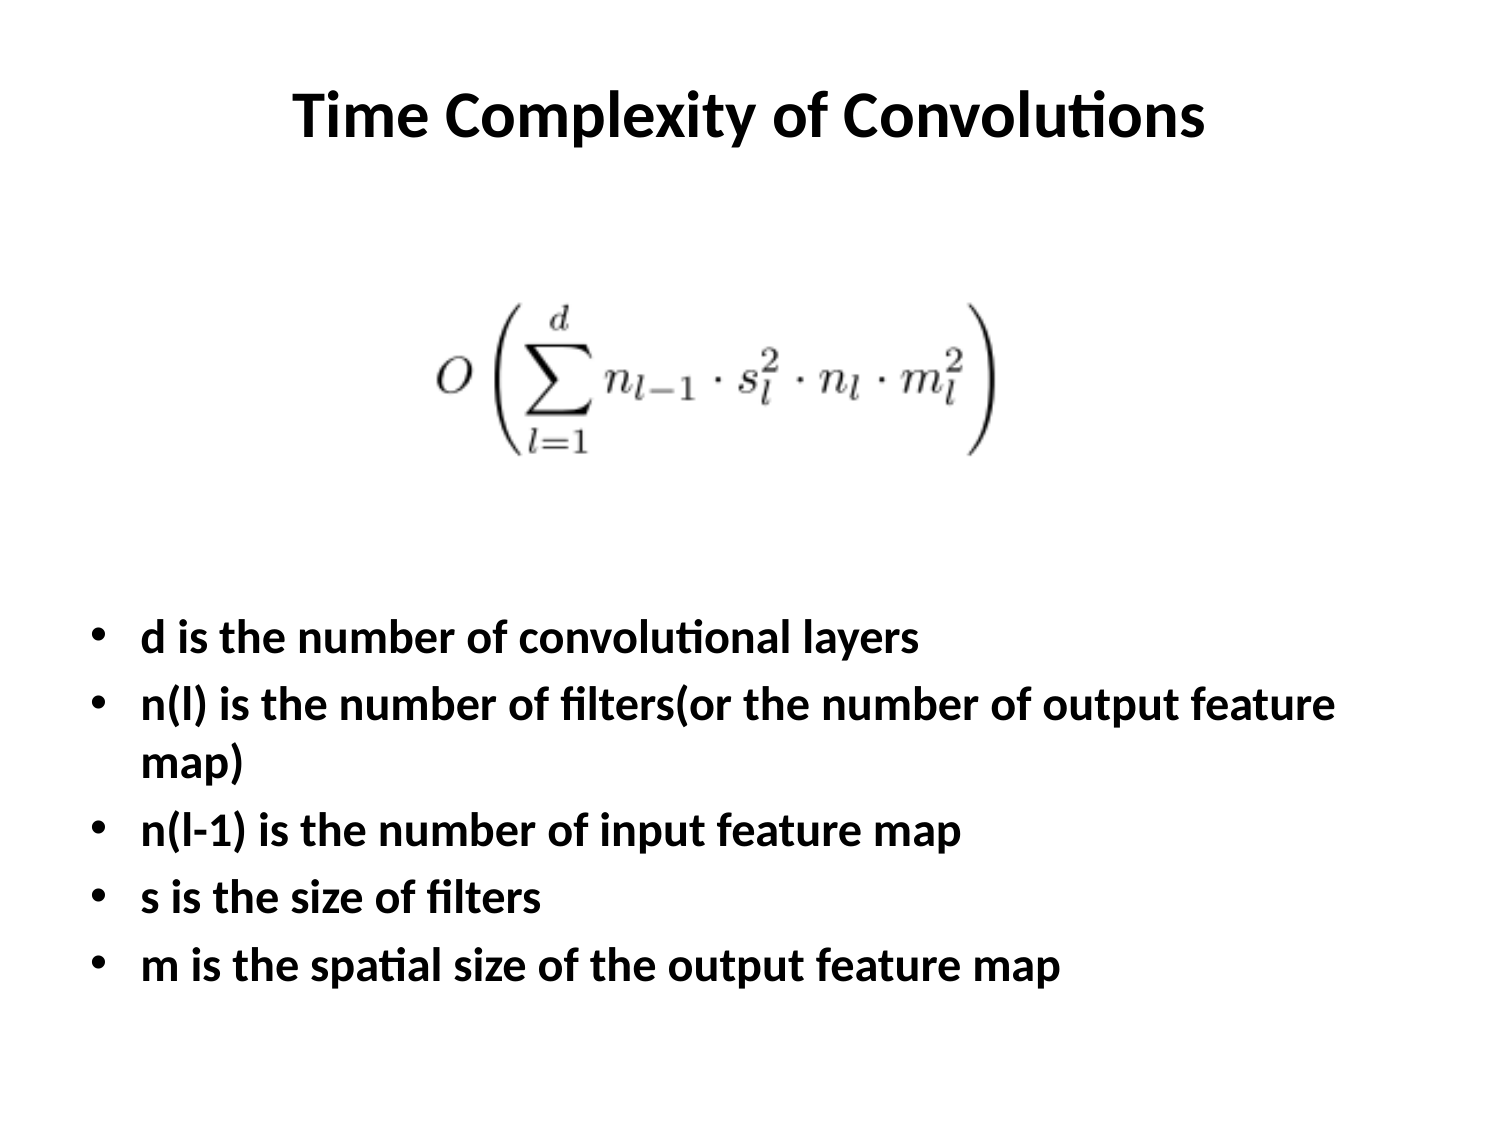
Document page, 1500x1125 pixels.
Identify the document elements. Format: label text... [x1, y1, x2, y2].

picture [417, 278, 1046, 491]
title Time Complexity of Convolutions [75, 45, 1425, 176]
list d is the number of convolutional layers n(l) is the number of filters(or the number of output feature map) n(l-1) is the number of input feature map s is the size of filters m is the spatial size of the output feature map [75, 597, 1425, 1002]
